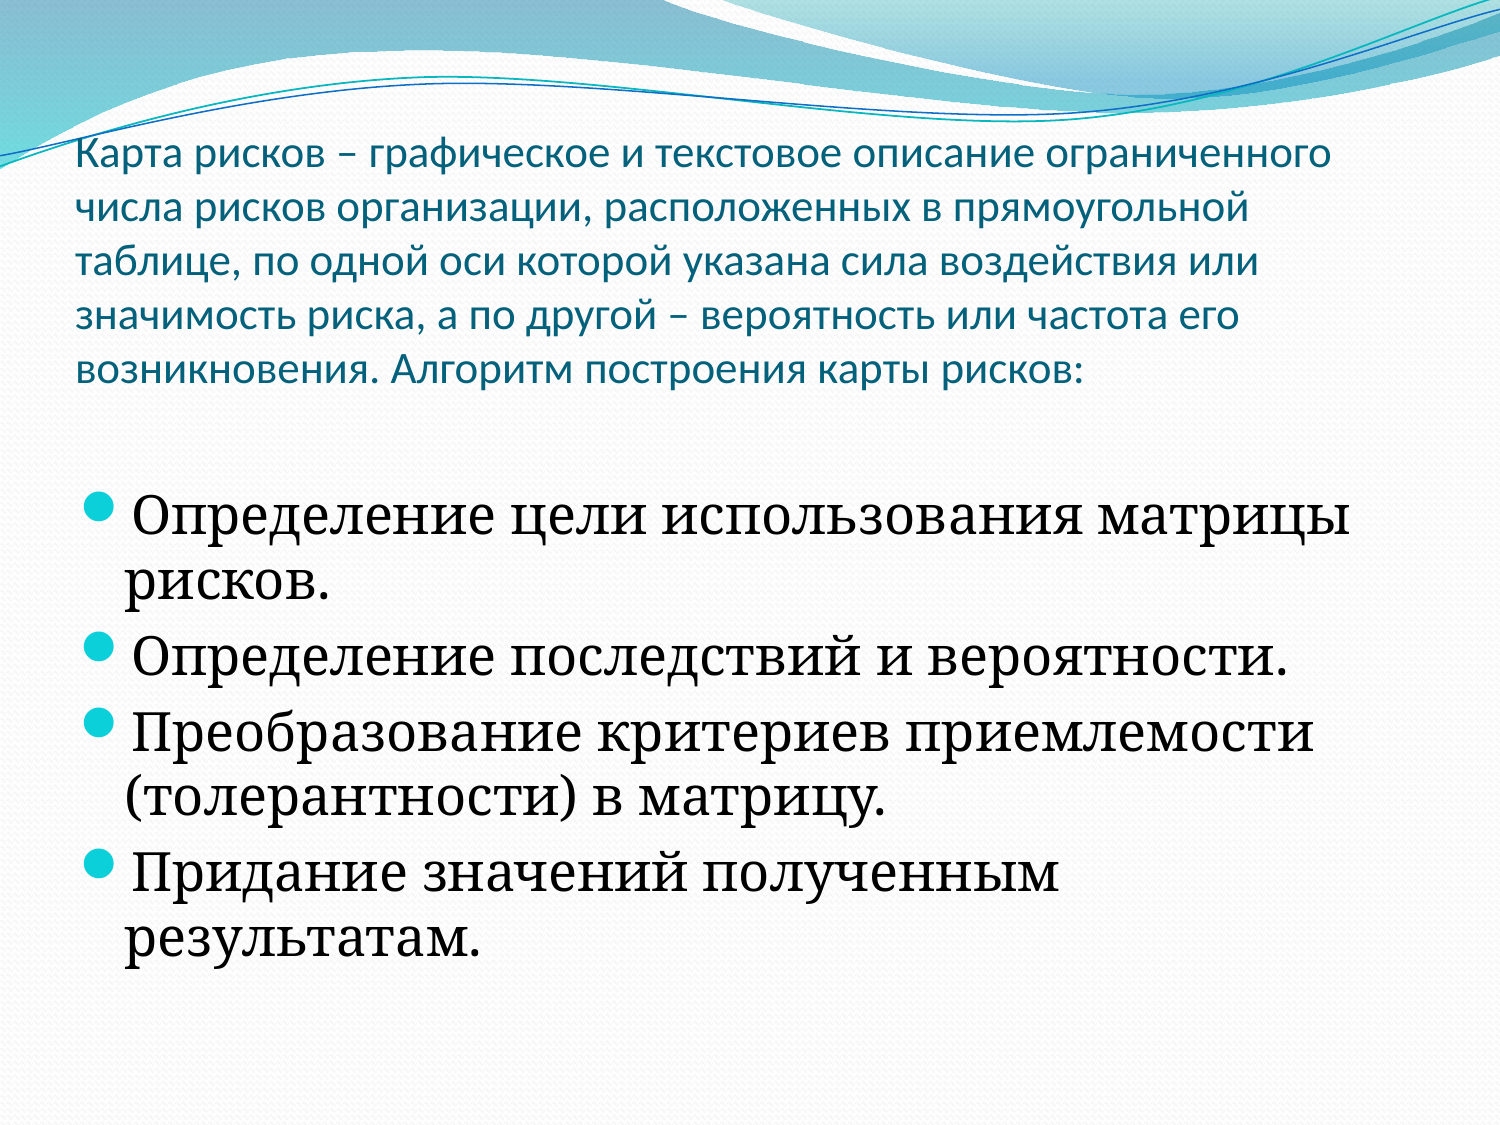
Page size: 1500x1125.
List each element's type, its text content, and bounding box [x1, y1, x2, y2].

list Определение цели использования матрицы рисков. Определение последствий и вероятности. Преобразование критериев приемлемости (толерантности) в матрицу. Придание значений полученным результатам. [64, 397, 1425, 1038]
title Карта рисков – графическое и текстовое описание ограниченного числа рисков организации, расположенных в прямоугольной таблице, по одной оси которой указана сила воздействия или значимость риска, а по другой – вероятность или частота его возникновения. Алгоритм построения карты рисков: [75, 115, 1425, 397]
